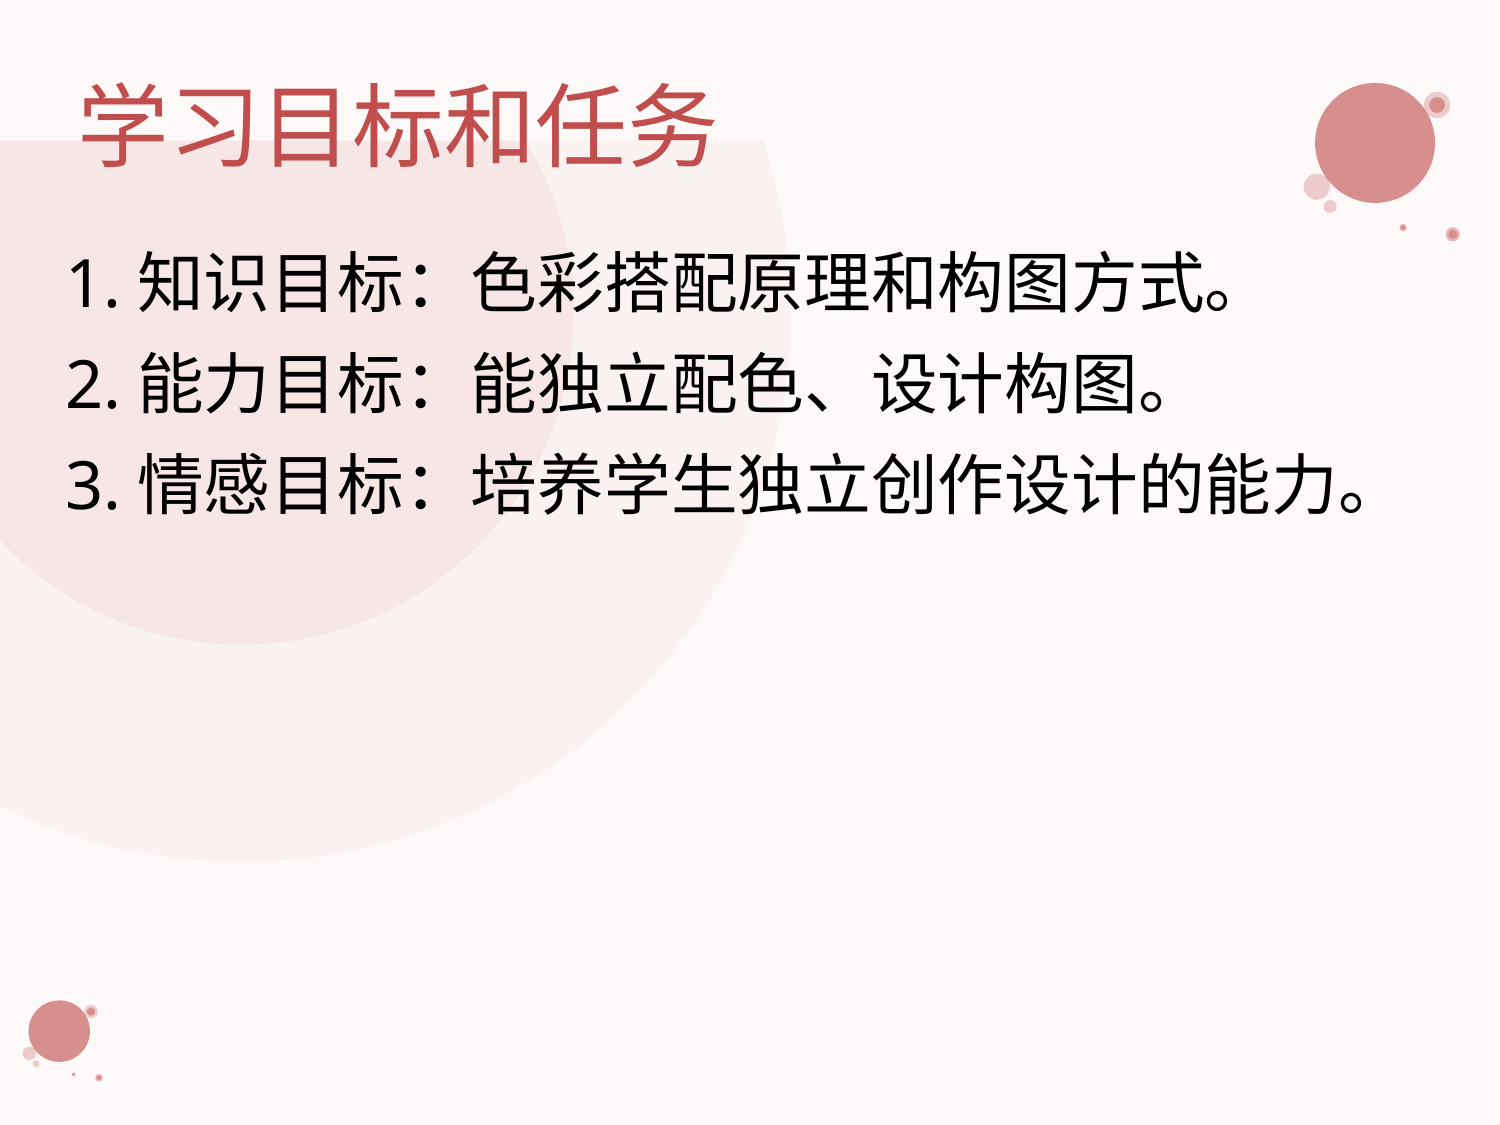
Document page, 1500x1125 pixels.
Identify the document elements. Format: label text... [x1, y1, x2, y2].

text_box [1303, 82, 1460, 242]
title 学习目标和任务 [62, 37, 1464, 225]
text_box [22, 1000, 103, 1082]
list 1.知识目标：色彩搭配原理和构图方式。 2.能力目标：能独立配色、设计构图。 3.情感目标：培养学生独立创作设计的能力。 [50, 224, 1451, 1100]
